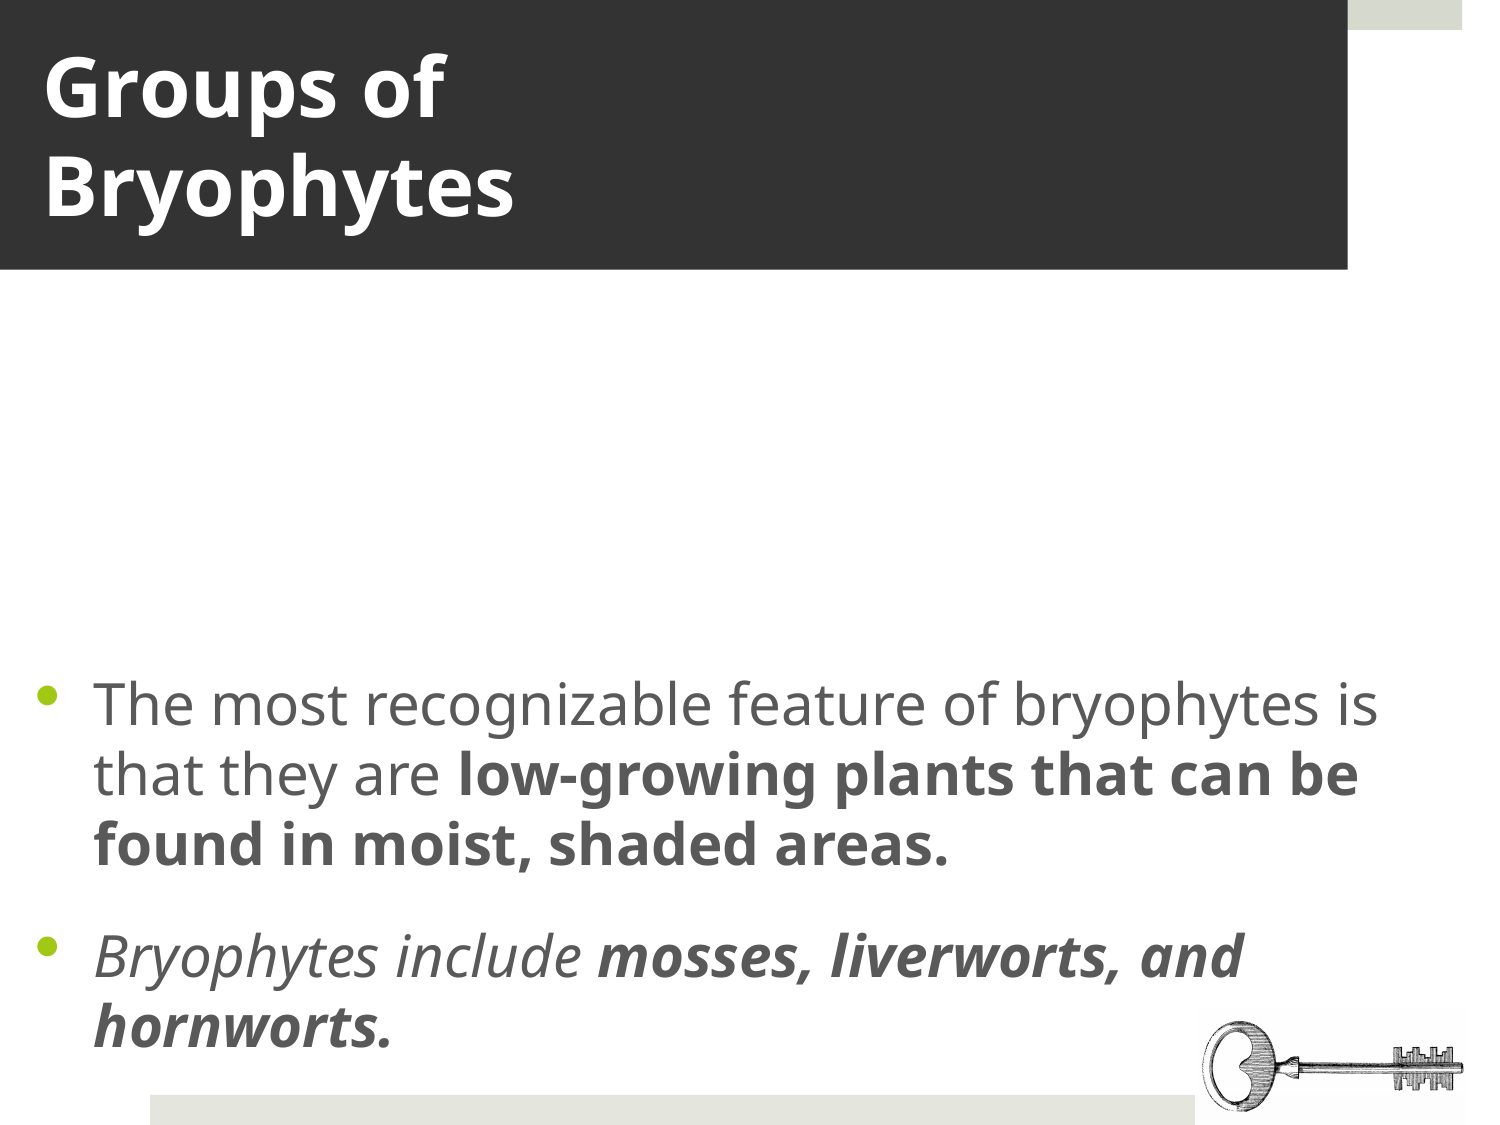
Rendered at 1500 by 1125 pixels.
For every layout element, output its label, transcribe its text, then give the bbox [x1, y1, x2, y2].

title Groups of Bryophytes [0, 0, 1348, 270]
list The most recognizable feature of bryophytes is that they are low-growing plants that can be found in moist, shaded areas. Bryophytes include mosses, liverworts, and hornworts. [22, 660, 1472, 1090]
picture [1194, 1007, 1470, 1125]
